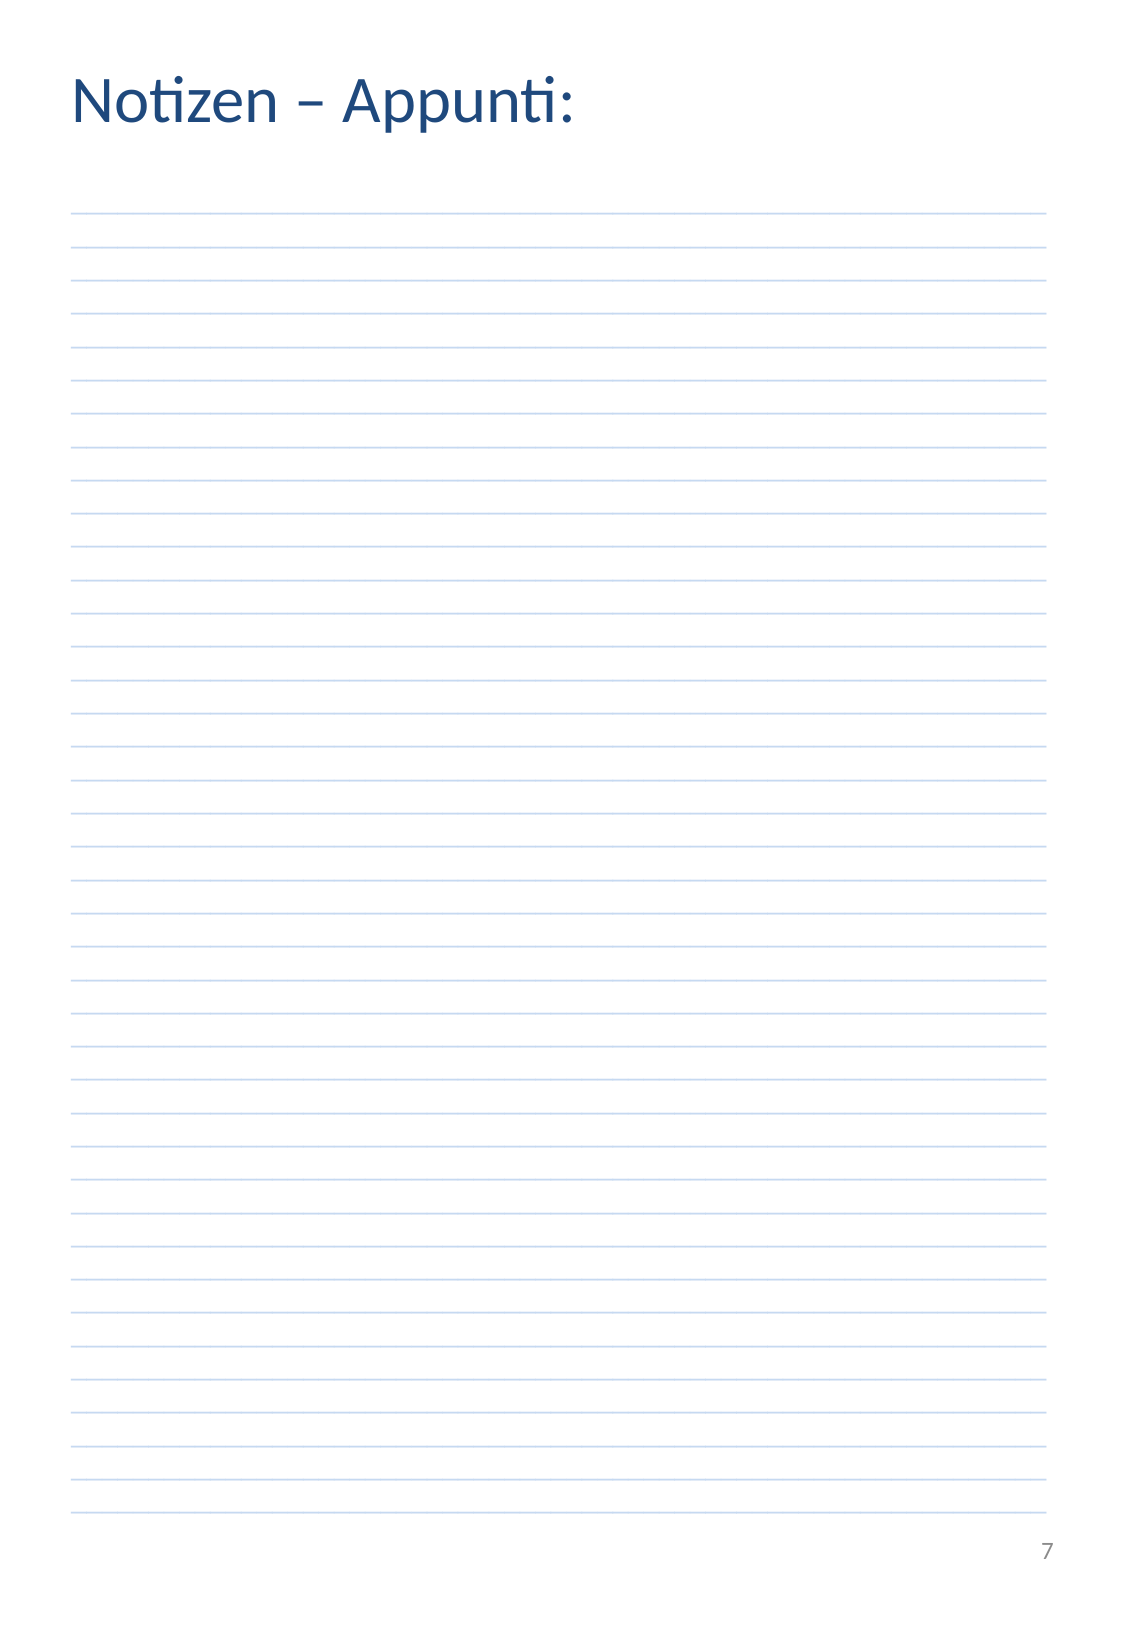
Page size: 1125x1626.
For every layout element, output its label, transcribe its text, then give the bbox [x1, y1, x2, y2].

title Notizen – Appunti: [56, 65, 1069, 128]
slide_number 7 [806, 1506, 1069, 1593]
list ________________________________________________________________________________________________________________________________________________________________________________________________________________________________________________________________________________________________________________________________________________________________________________________________________________________________________________________________________________________________________________________________________________________________________________________________________________________________________________________________________________________________________________________________________________________________________________________________________________________________________________________________________________________________________________________________________________________________________________________________________________________________________________________________________________________________________________________________________________________________________________________________________________________________________________________________________________________________________________________________________________________________________________________________________________________________________________________________________________________________________________________________________________________________________________________________________________________________________________________________________________________________________________________________________________________________________________________________________________________________________________________________________________________________________________________________________________________________________________________________________________________________________________________________________________________________________________________________________________________________________________________________________________________________________________________________________________________________________________________________________________________________________________________________________________________________________________________________________________________________________________________________________________________________________________________________________________________ [56, 174, 1069, 1545]
